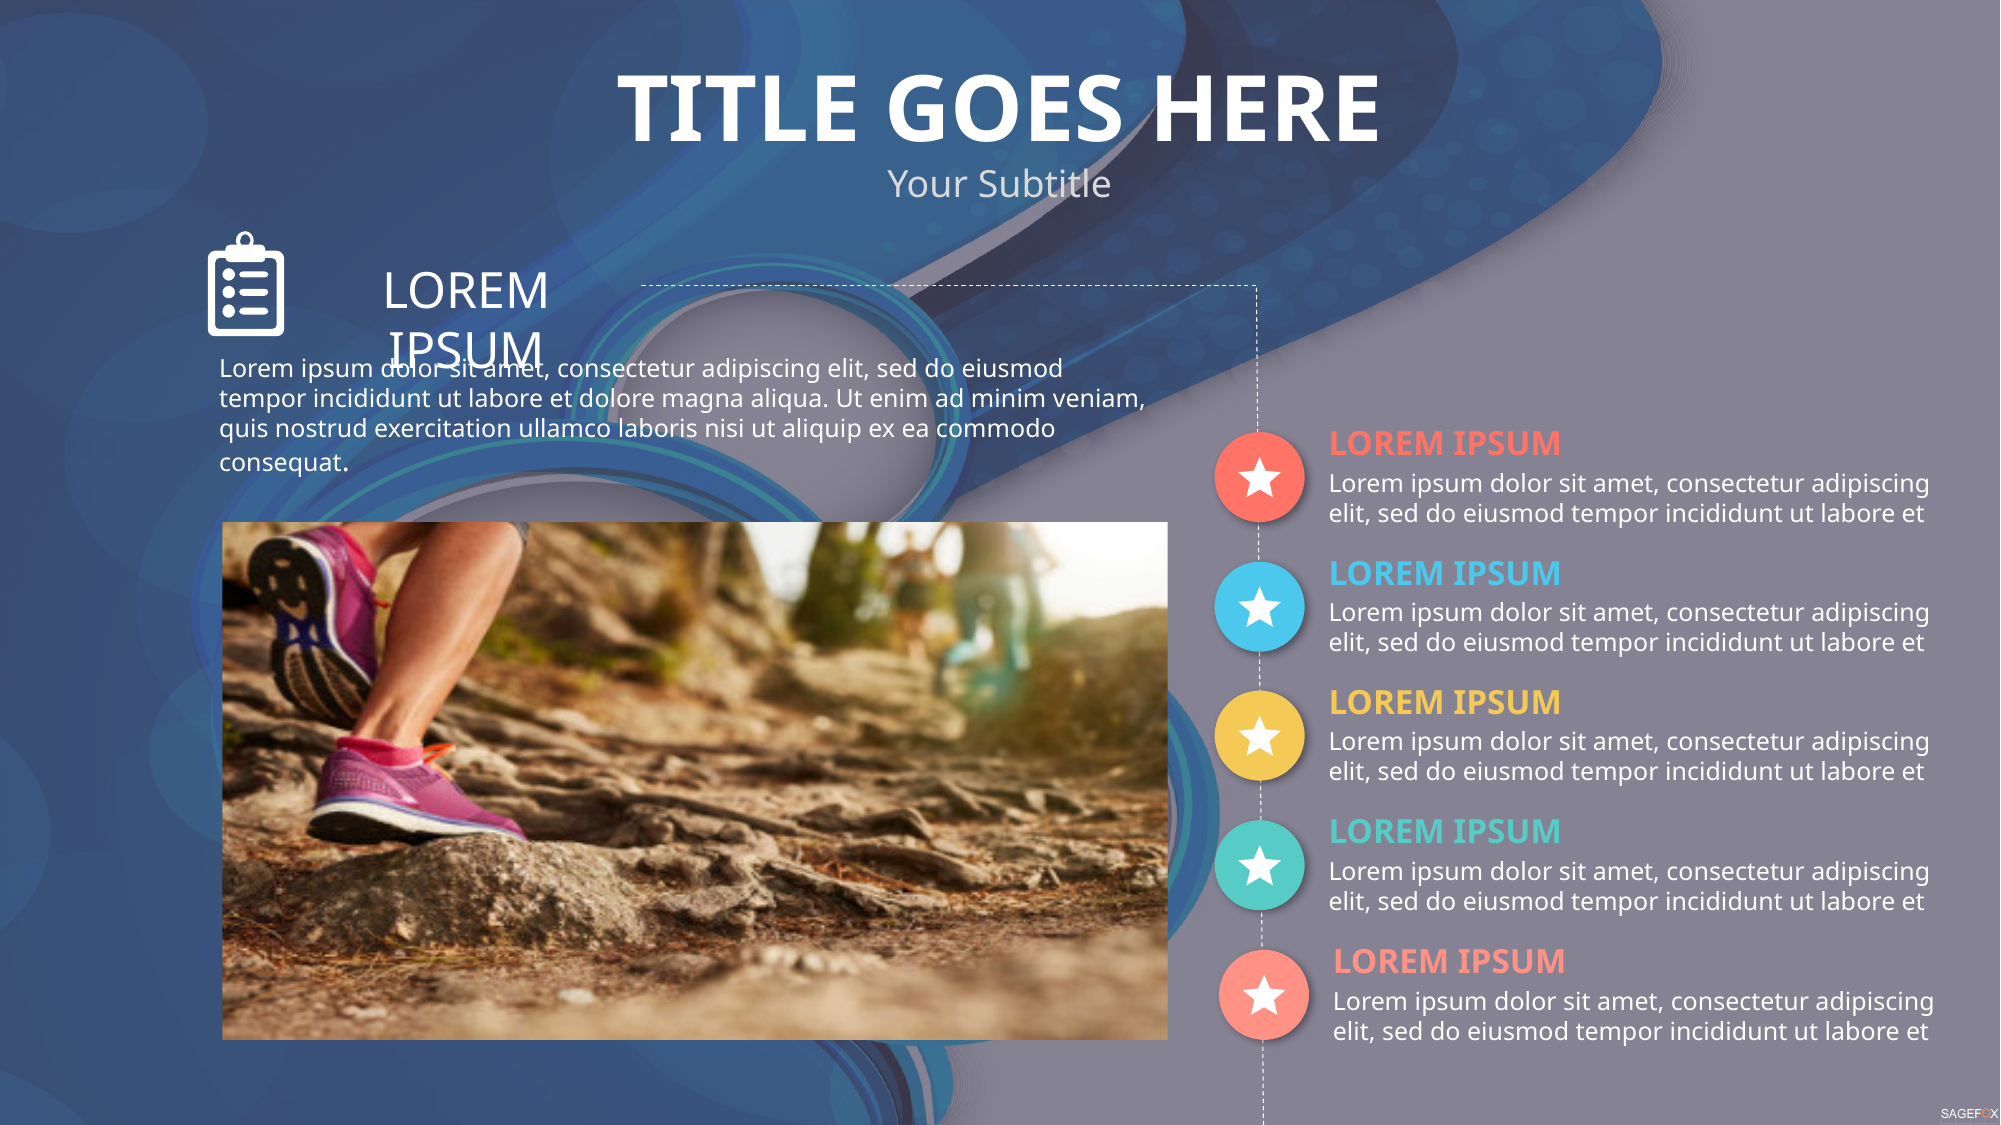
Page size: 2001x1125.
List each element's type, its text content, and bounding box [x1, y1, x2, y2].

text_box LOREM IPSUM Lorem ipsum dolor sit amet, consectetur adipiscing elit, sed do eiusmod tempor incididunt ut labore et [1318, 805, 1953, 921]
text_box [1256, 652, 1264, 690]
picture [1940, 0, 2001, 1125]
text_box LOREM IPSUM [292, 250, 642, 344]
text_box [1256, 287, 1264, 432]
text_box LOREM IPSUM Lorem ipsum dolor sit amet, consectetur adipiscing elit, sed do eiusmod tempor incididunt ut labore et [1322, 935, 1958, 1050]
text_box LOREM IPSUM Lorem ipsum dolor sit amet, consectetur adipiscing elit, sed do eiusmod tempor incididunt ut labore et [1318, 417, 1953, 533]
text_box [207, 231, 285, 337]
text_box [1256, 911, 1264, 949]
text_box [1214, 561, 1305, 652]
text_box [1256, 1040, 1264, 1125]
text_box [1256, 781, 1264, 820]
text_box Lorem ipsum dolor sit amet, consectetur adipiscing elit, sed do eiusmod tempor incididunt ut labore et dolore magna aliqua. Ut enim ad minim veniam, quis nostrud exercitation ullamco laboris nisi ut aliquip ex ea commodo consequat. [204, 344, 1168, 485]
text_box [1218, 949, 1309, 1040]
text_box TITLE GOES HERE Your Subtitle [548, 42, 1452, 212]
text_box LOREM IPSUM Lorem ipsum dolor sit amet, consectetur adipiscing elit, sed do eiusmod tempor incididunt ut labore et [1318, 546, 1953, 662]
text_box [1214, 432, 1305, 523]
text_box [1214, 820, 1305, 911]
text_box LOREM IPSUM Lorem ipsum dolor sit amet, consectetur adipiscing elit, sed do eiusmod tempor incididunt ut labore et [1318, 675, 1953, 791]
text_box [221, 521, 1169, 1041]
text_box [1214, 690, 1305, 781]
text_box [1256, 523, 1264, 561]
